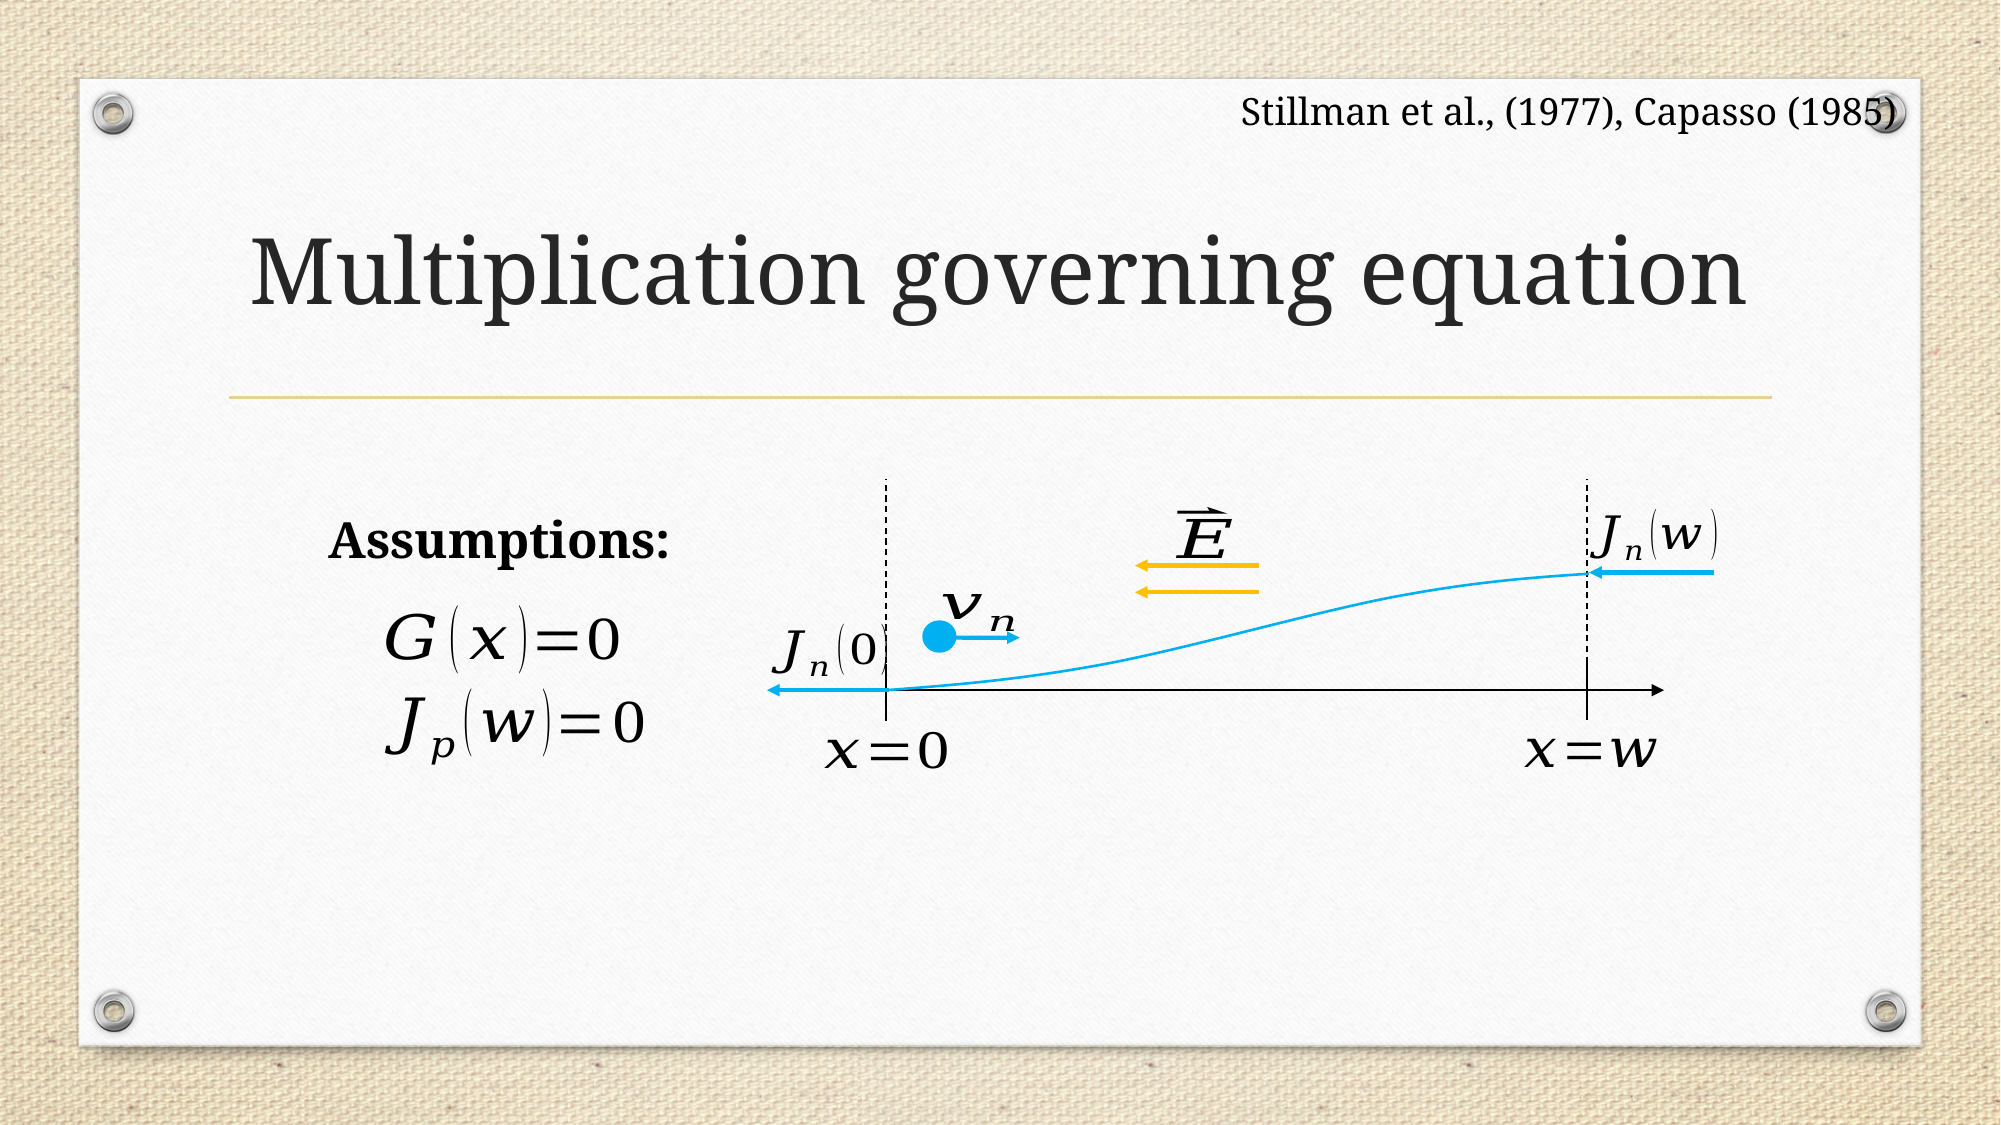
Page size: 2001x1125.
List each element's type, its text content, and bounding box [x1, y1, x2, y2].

text_box Stillman et al., (1977), Capasso (1985) [1225, 80, 1913, 141]
text_box [887, 572, 1586, 689]
picture [0, 0, 2001, 1125]
title Multiplication governing equation [212, 161, 1788, 375]
text_box [922, 620, 957, 653]
text_box Assumptions: [313, 500, 686, 576]
